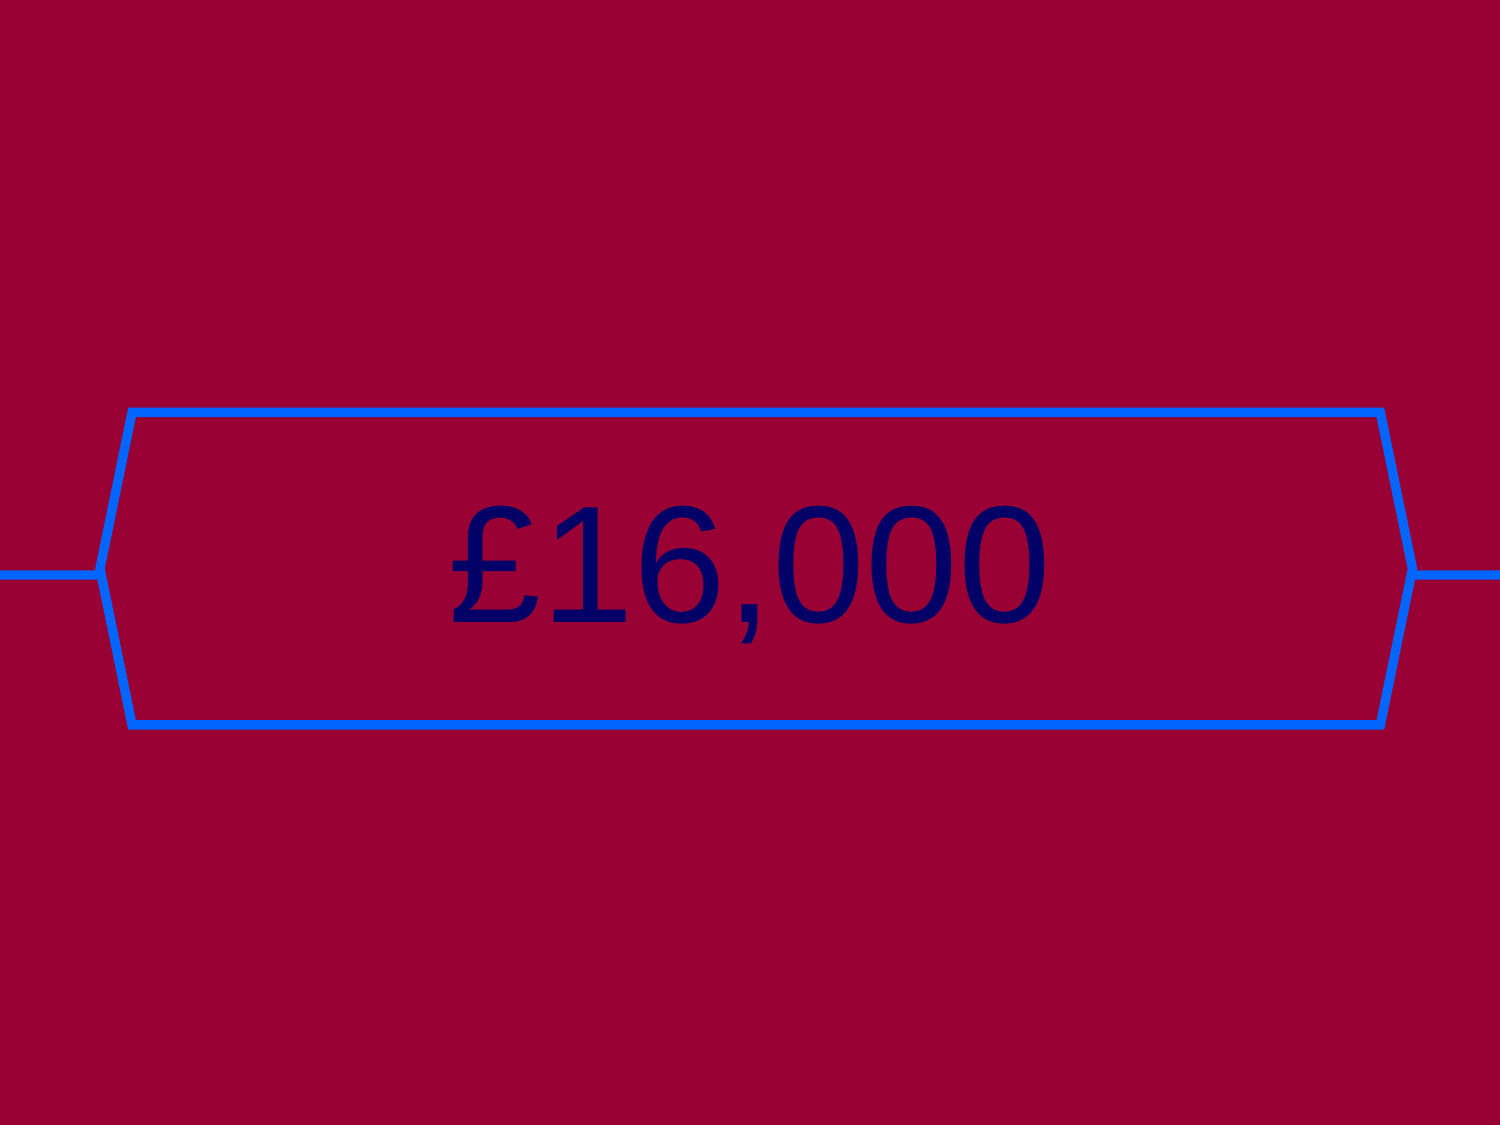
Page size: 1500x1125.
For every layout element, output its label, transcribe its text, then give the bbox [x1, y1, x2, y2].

text_box [99, 510, 112, 628]
text_box [116, 412, 1413, 725]
title £16,000 [112, 462, 1388, 650]
